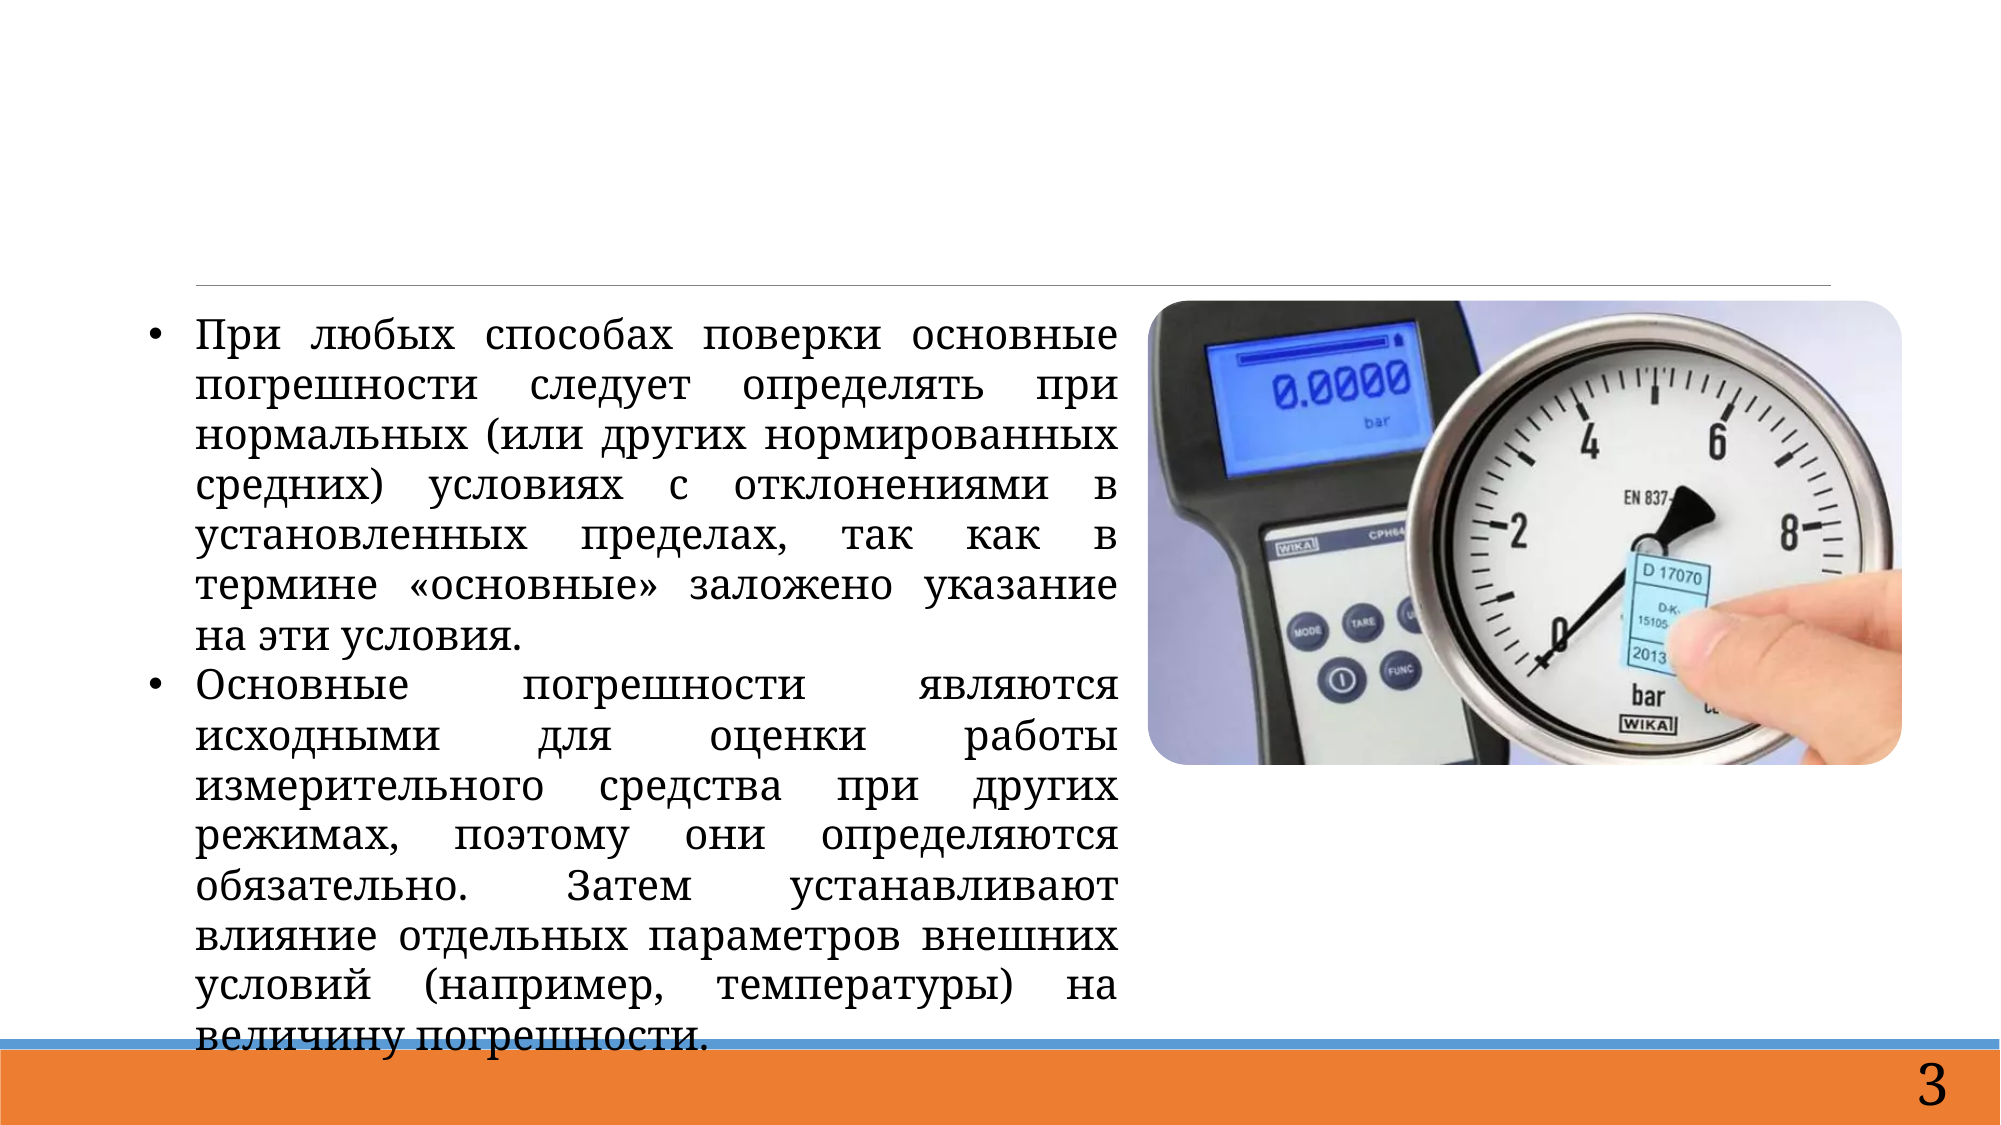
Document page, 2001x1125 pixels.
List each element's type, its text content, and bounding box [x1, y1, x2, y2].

text_box При любых способах поверки основные погрешности следует определять при нормальных (или других нормированных средних) условиях с отклонениями в установленных пределах, так как в термине «основные» заложено указание на эти условия. Основные погрешности являются исходными для оценки работы измерительного средства при других режимах, поэтому они определяются обязательно. Затем устанавливают влияние отдельных параметров внешних условий (например, температуры) на величину погрешности. [133, 300, 1134, 1066]
text_box 3 [1901, 1037, 1977, 1125]
picture [1147, 300, 1903, 766]
